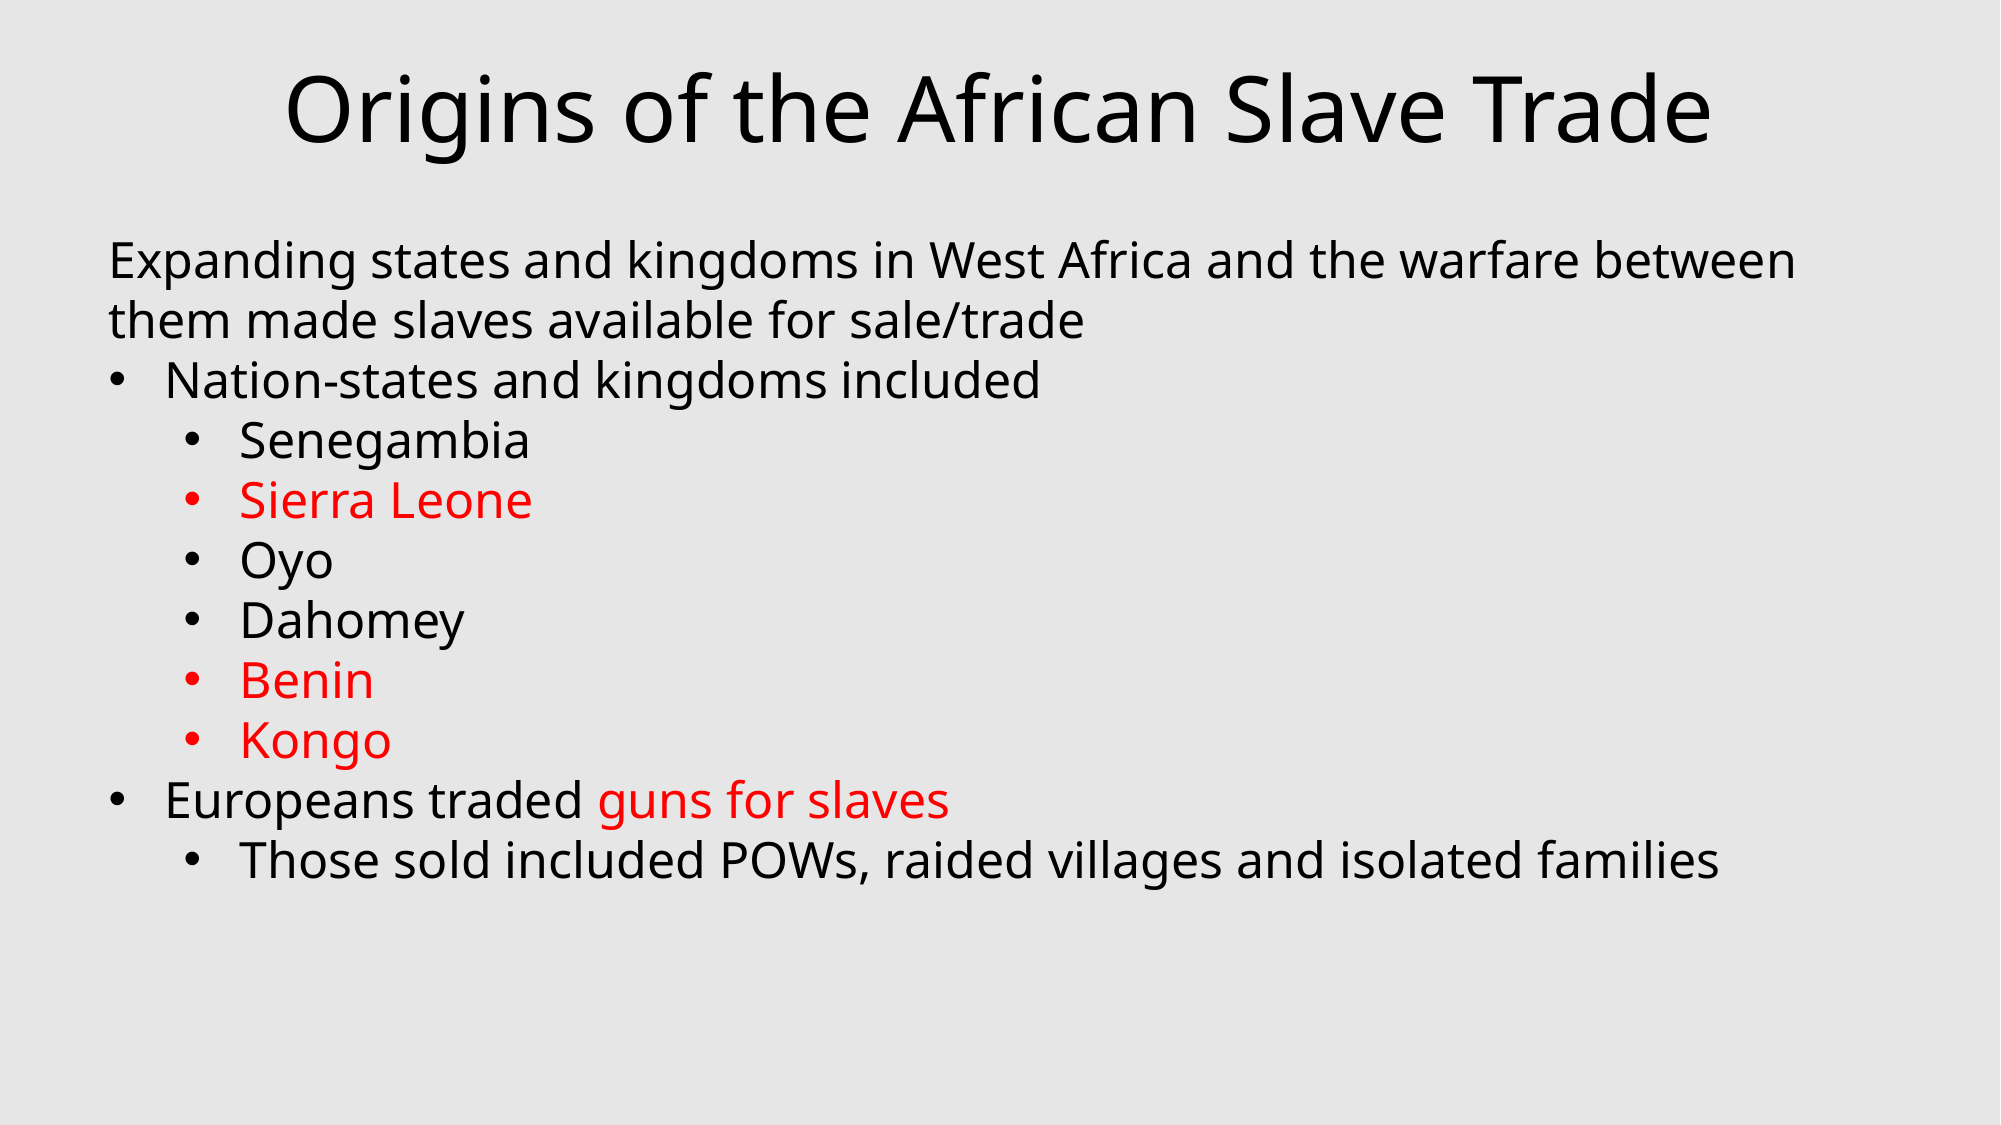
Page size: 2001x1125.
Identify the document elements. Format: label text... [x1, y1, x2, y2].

title Origins of the African Slave Trade [137, 3, 1863, 221]
text_box Expanding states and kingdoms in West Africa and the warfare between them made slaves available for sale/trade Nation-states and kingdoms included Senegambia Sierra Leone Oyo Dahomey Benin Kongo Europeans traded guns for slaves Those sold included POWs, raided villages and isolated families [93, 221, 1932, 896]
